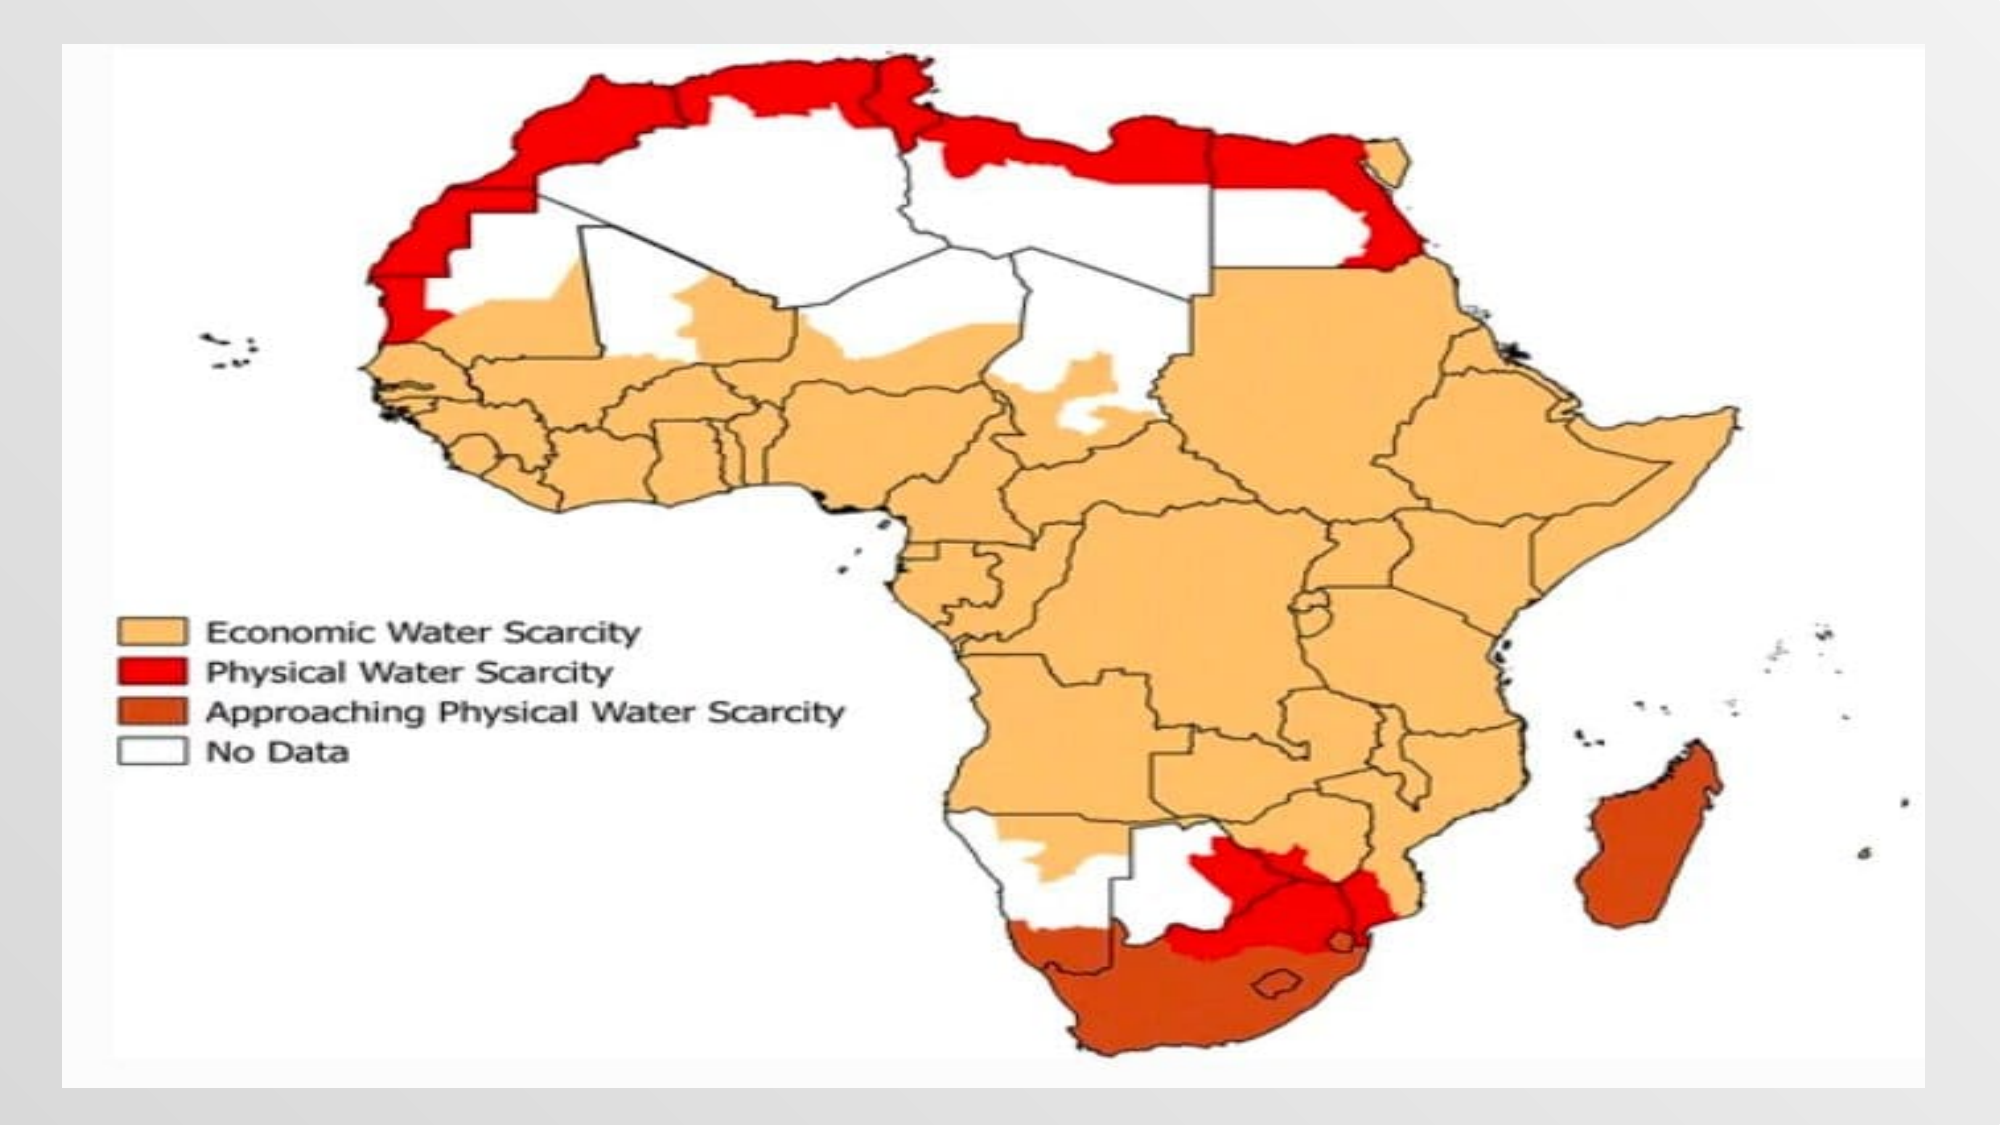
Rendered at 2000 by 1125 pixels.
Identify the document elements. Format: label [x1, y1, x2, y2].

list [62, 44, 1925, 1088]
